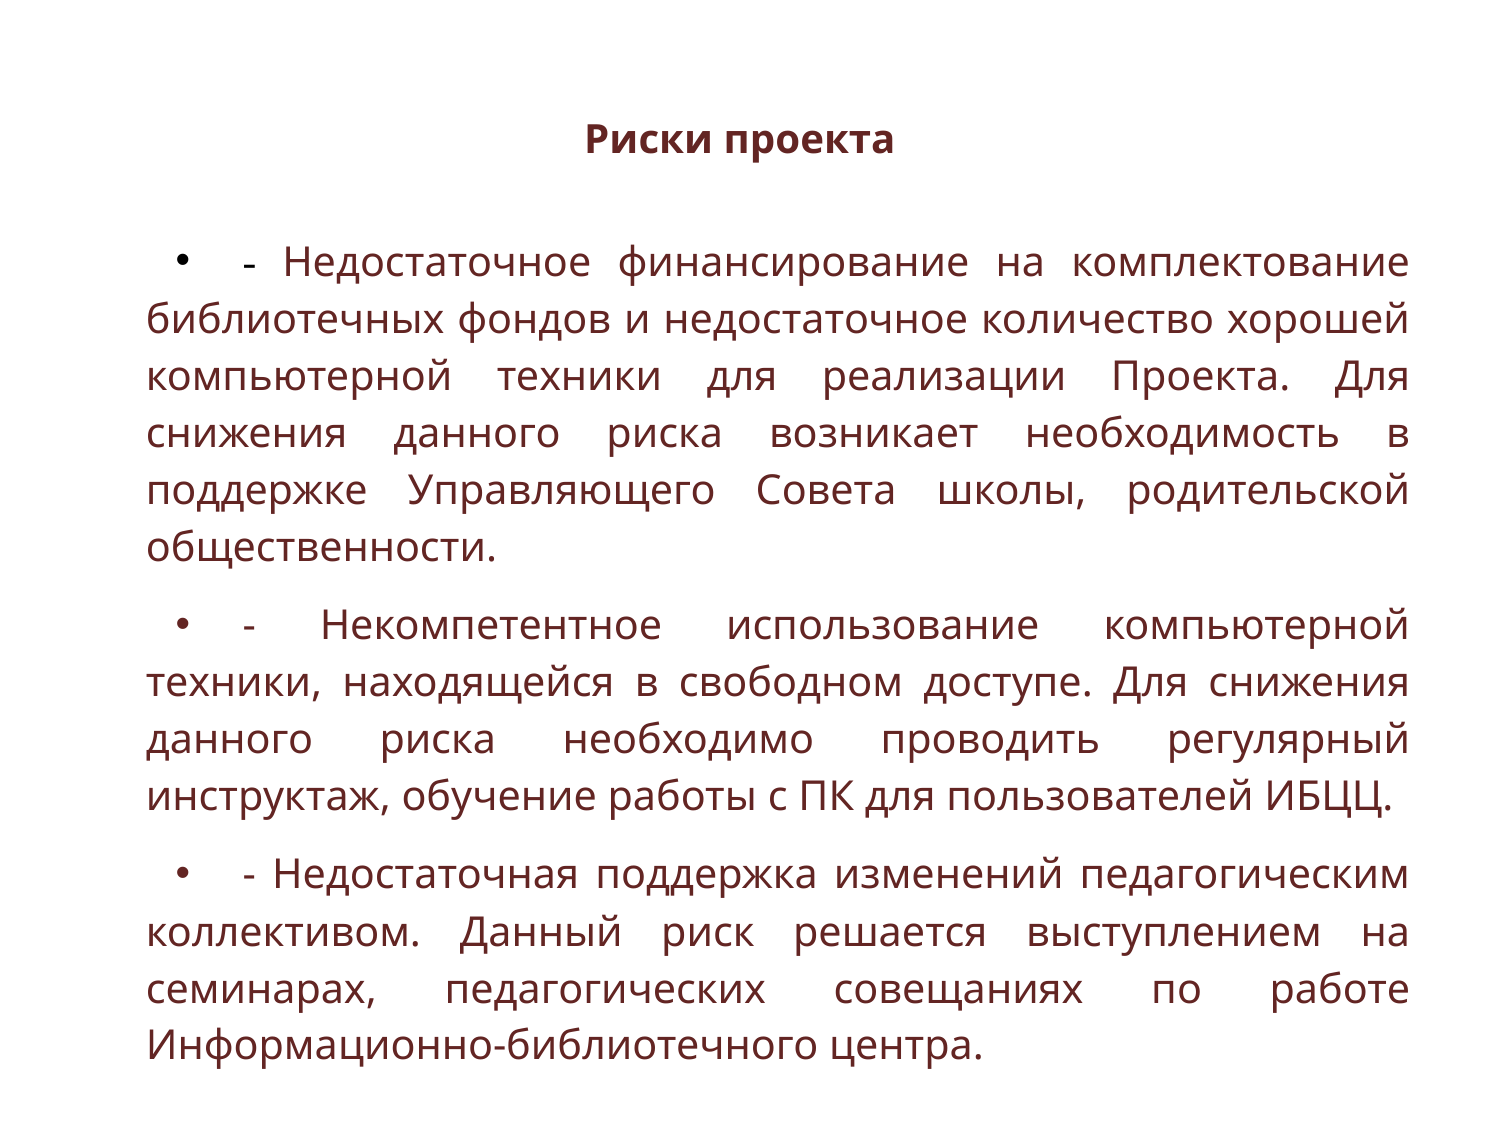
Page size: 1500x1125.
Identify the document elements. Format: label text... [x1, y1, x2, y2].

title Риски проекта [64, 42, 1415, 209]
list - Недостаточное финансирование на комплектование библиотечных фондов и недостаточное количество хорошей компьютерной техники для реализации Проекта. Для снижения данного риска возникает необходимость в поддержке Управляющего Совета школы, родительской общественности. - Некомпетентное использование компьютерной техники, находящейся в свободном доступе. Для снижения данного риска необходимо проводить регулярный инструктаж, обучение работы с ПК для пользователей ИБЦЦ. - Недостаточная поддержка изменений педагогическим коллективом. Данный риск решается выступлением на семинарах, педагогических совещаниях по работе Информационно-библиотечного центра. [75, 219, 1425, 1083]
